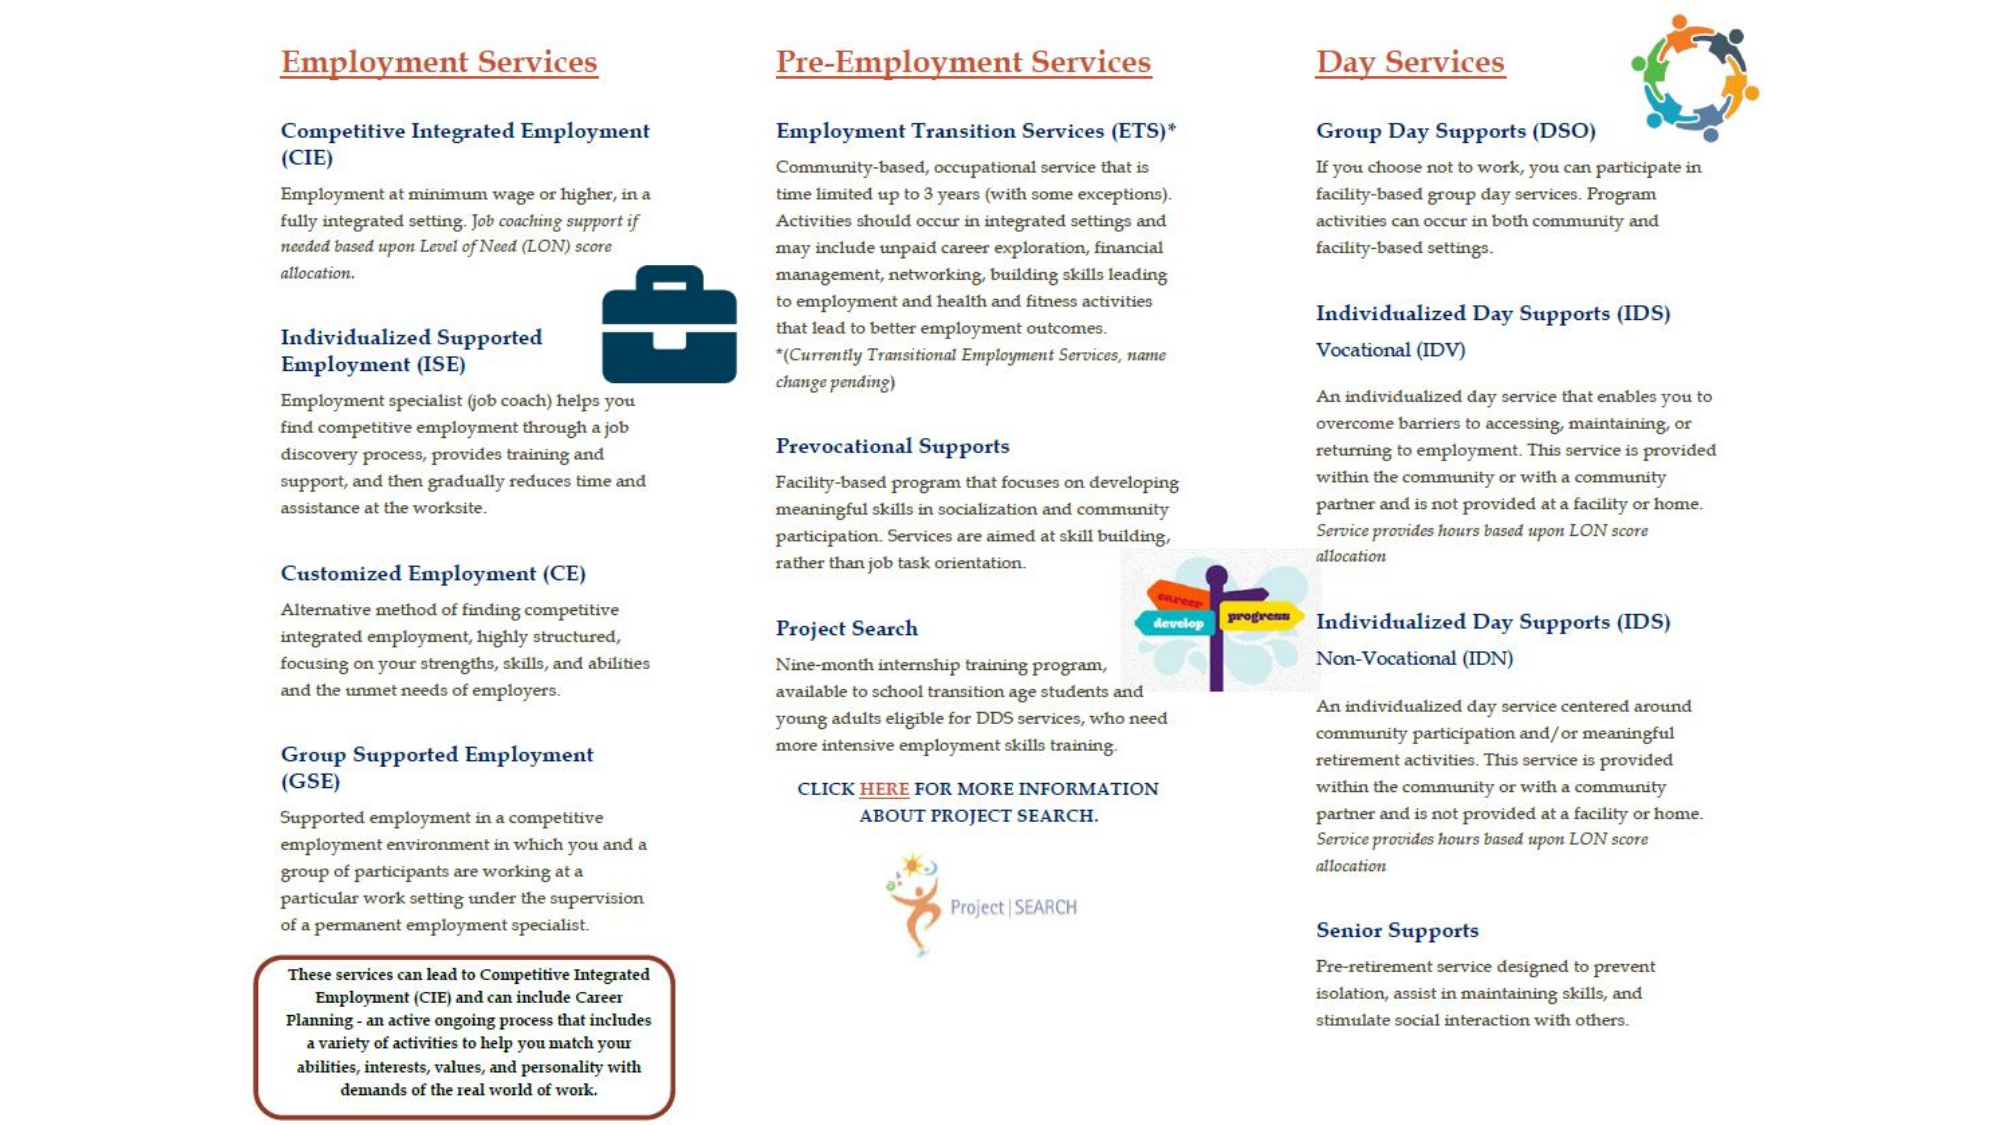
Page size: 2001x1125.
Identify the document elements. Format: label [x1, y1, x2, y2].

picture [220, 0, 1780, 1125]
